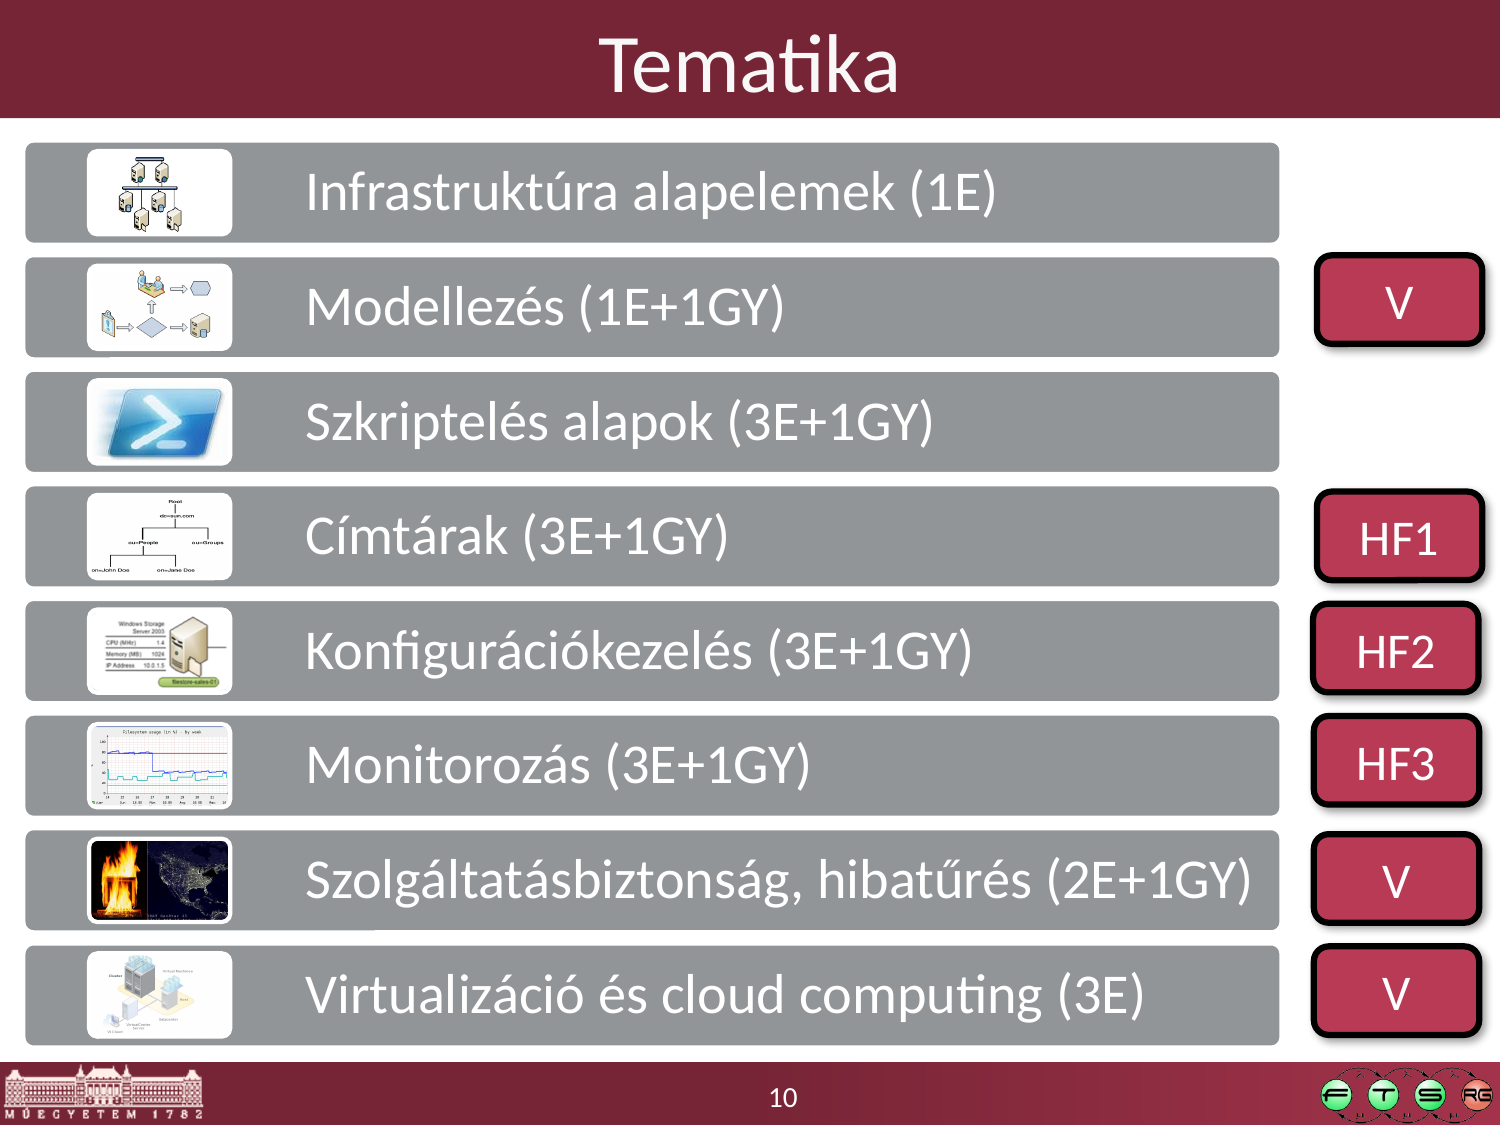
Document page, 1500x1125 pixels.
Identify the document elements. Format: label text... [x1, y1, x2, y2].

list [23, 140, 1282, 1048]
text_box HF2 [1310, 601, 1481, 695]
text_box HF3 [1311, 713, 1482, 807]
picture [1318, 1065, 1494, 1125]
picture [0, 1063, 209, 1123]
text_box V [1311, 832, 1482, 925]
text_box HF1 [1314, 489, 1485, 583]
text_box V [1314, 253, 1485, 346]
title Tematika [0, 0, 1500, 119]
text_box V [1311, 944, 1482, 1038]
